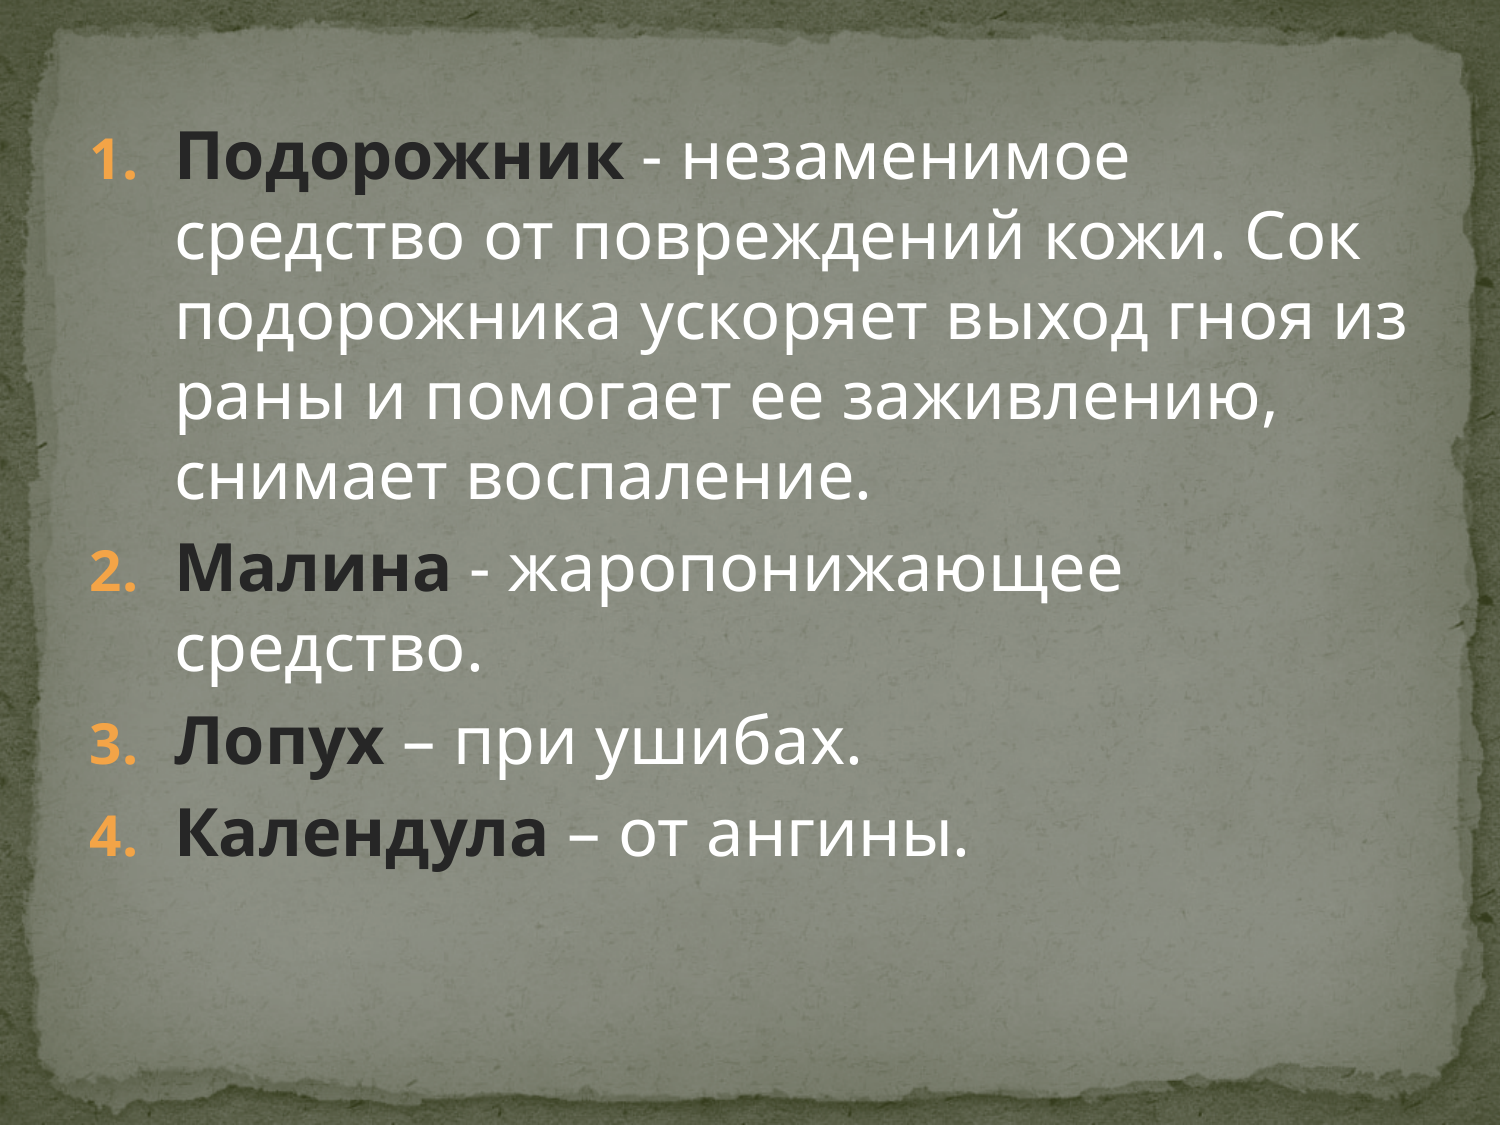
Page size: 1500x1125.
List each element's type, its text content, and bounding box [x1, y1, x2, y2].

list Подорожник - незаменимое средство от повреждений кожи. Сок подорожника ускоряет выход гноя из раны и помогает ее заживлению, снимает воспаление. Малина - жаропонижающее средство. Лопух – при ушибах. Календула – от ангины. [75, 105, 1425, 1000]
